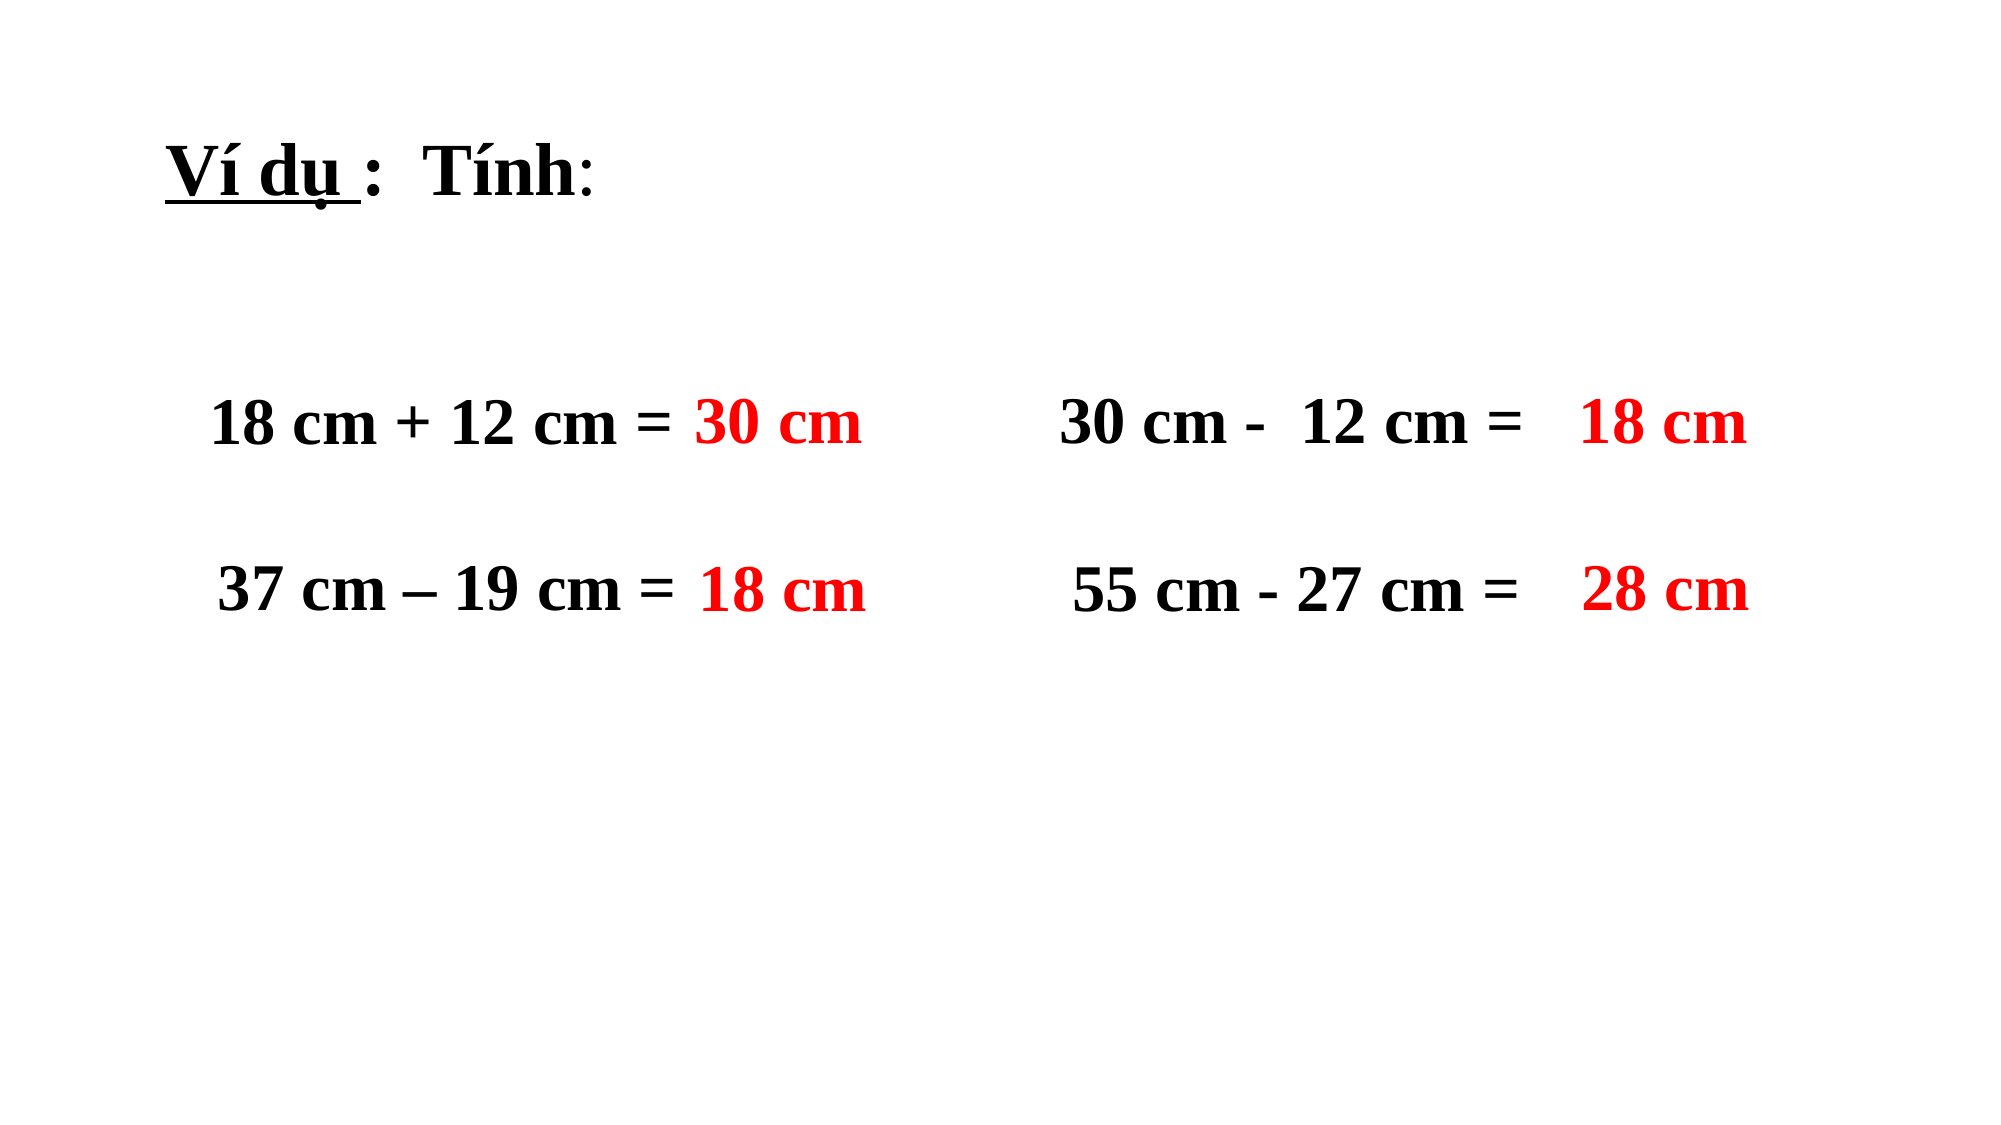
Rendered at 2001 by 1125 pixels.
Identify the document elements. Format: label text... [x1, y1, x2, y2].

text_box 18 cm + 12 cm = [161, 370, 697, 466]
text_box 28 cm [1566, 536, 1807, 631]
text_box 30 cm [679, 369, 921, 465]
text_box Ví dụ : Tính: [150, 123, 921, 243]
text_box 18 cm [683, 537, 938, 632]
text_box 55 cm - 27 cm = [1057, 537, 1604, 632]
text_box 18 cm [1564, 369, 1790, 465]
text_box 30 cm - 12 cm = [1044, 369, 1564, 465]
text_box 37 cm – 19 cm = [202, 536, 697, 631]
